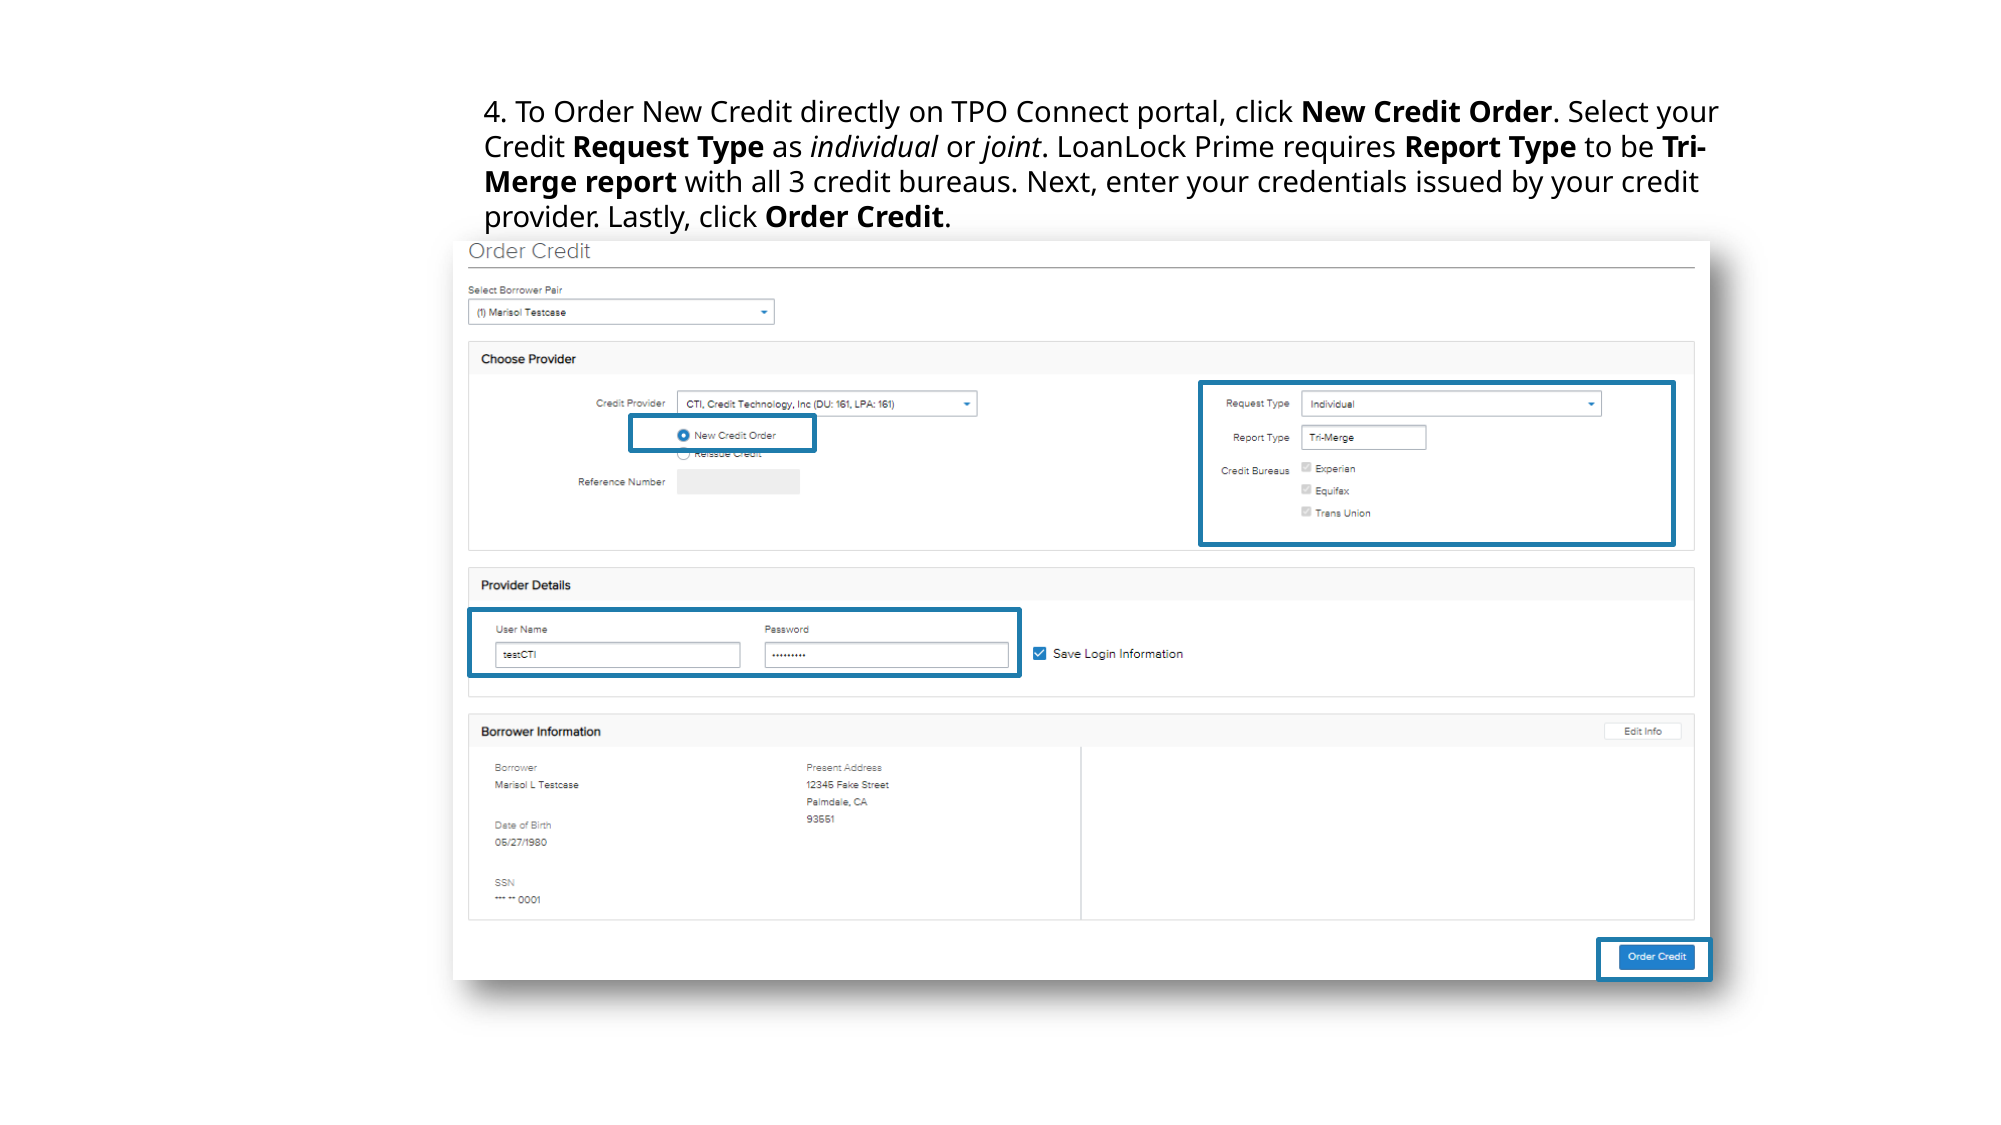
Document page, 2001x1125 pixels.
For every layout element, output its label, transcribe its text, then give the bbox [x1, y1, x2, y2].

text_box 4. To Order New Credit directly on TPO Connect portal, click New Credit Order. Select your Credit Request Type as individual or joint. LoanLock Prime requires Report Type to be Tri-Merge report with all 3 credit bureaus. Next, enter your credentials issued by your credit provider. Lastly, click Order Credit. [481, 91, 1736, 207]
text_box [420, 208, 1775, 1045]
